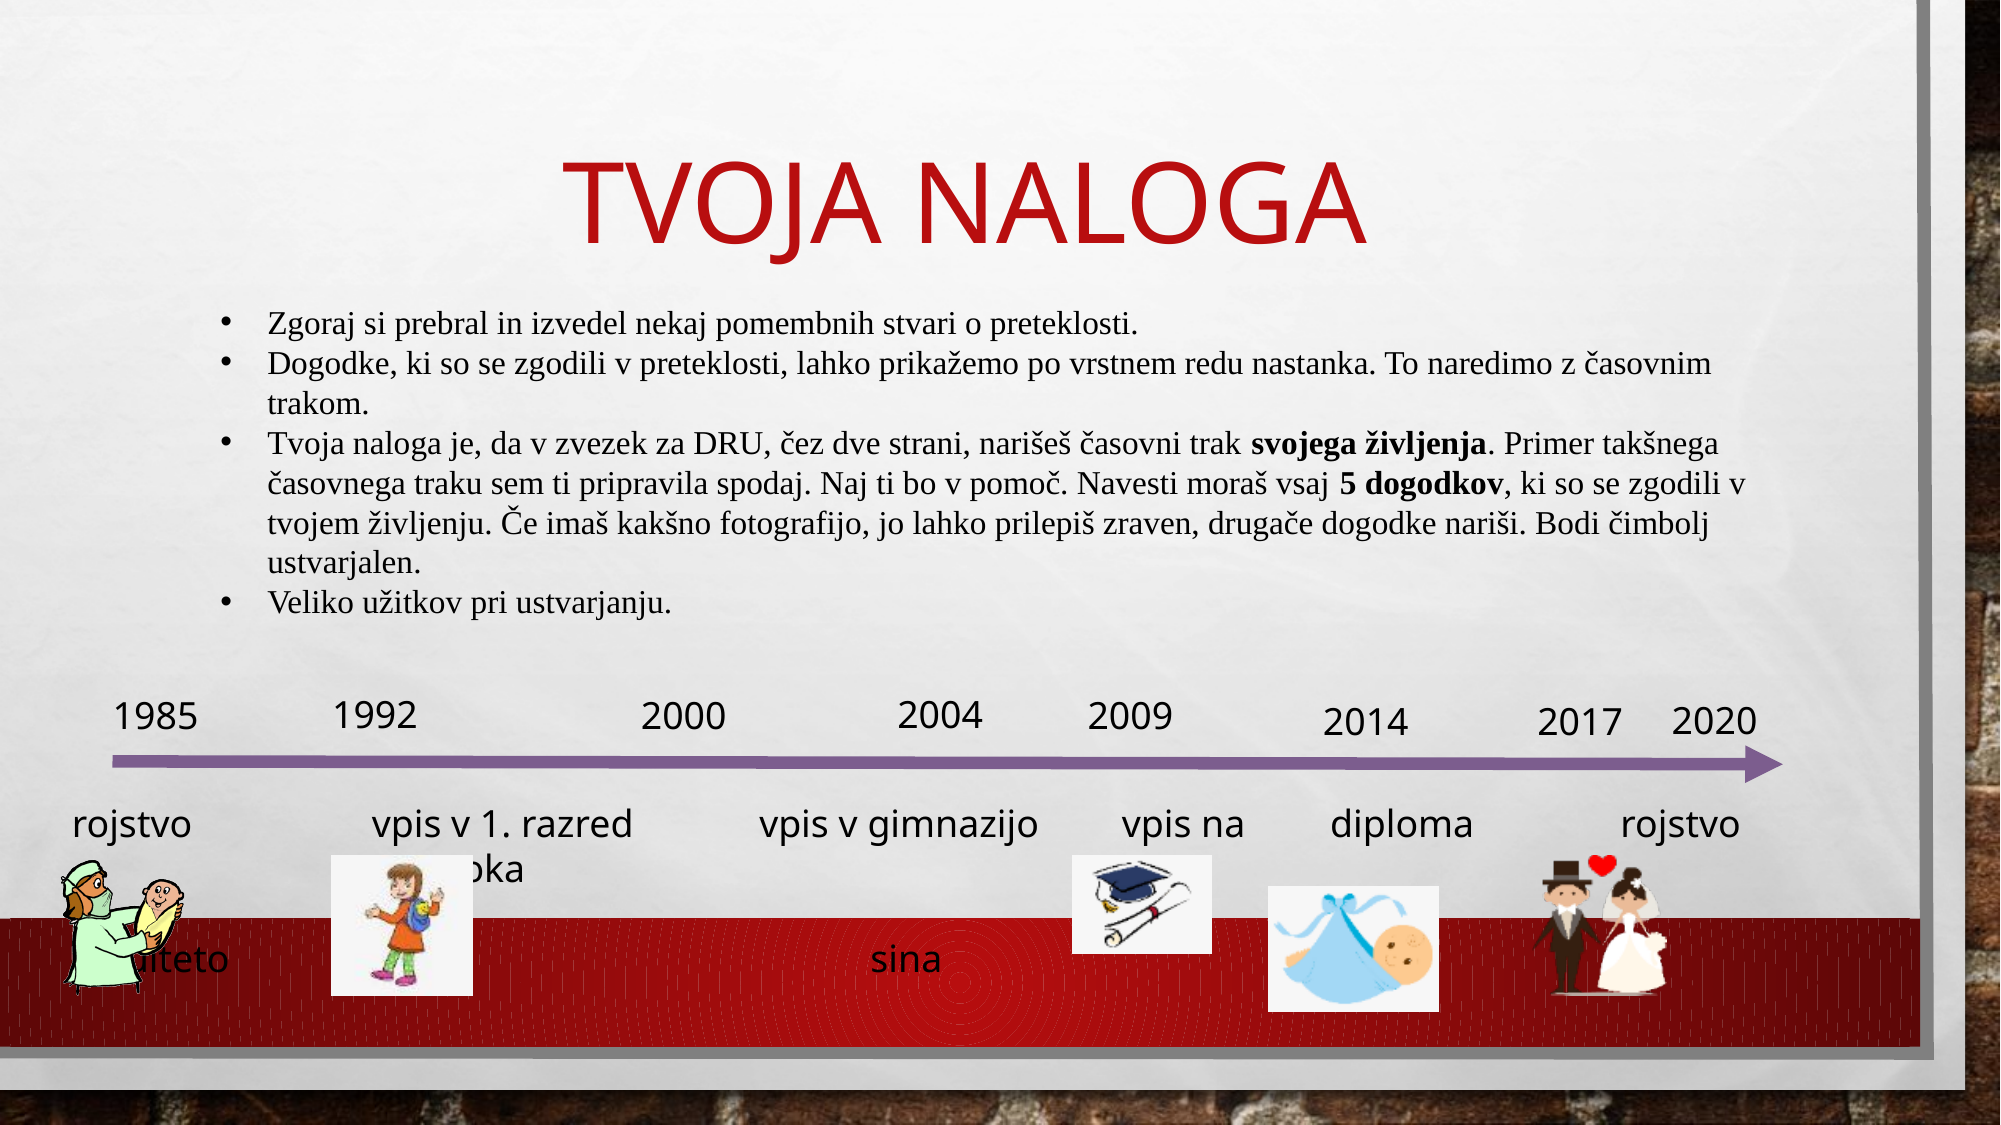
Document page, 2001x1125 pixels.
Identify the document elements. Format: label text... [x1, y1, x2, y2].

text_box 2009 [1072, 685, 1269, 745]
text_box rojstvo vpis v 1. razred vpis v gimnazijo vpis na diploma rojstvo poroka fakulteto sina [57, 792, 1783, 988]
title TVOJA NALOGA [112, 112, 1818, 302]
picture [331, 855, 473, 996]
text_box 2020 [1656, 689, 1853, 750]
text_box 2004 [882, 683, 1079, 744]
text_box 1992 [317, 683, 513, 743]
text_box 2017 [1522, 690, 1656, 750]
picture [1072, 855, 1212, 955]
picture [56, 855, 186, 1000]
picture [0, 0, 2000, 1125]
picture [1531, 855, 1667, 996]
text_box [112, 761, 1784, 765]
text_box 2014 [1308, 690, 1504, 750]
text_box Zgoraj si prebral in izvedel nekaj pomembnih stvari o preteklosti. Dogodke, ki so se zgodili v preteklosti, lahko prikažemo po vrstnem redu nastanka. To naredimo z časovnim trakom. Tvoja naloga je, da v zvezek za DRU, čez dve strani, narišeš časovni trak svojega življenja. Primer takšnega časovnega traku sem ti pripravila spodaj. Naj ti bo v pomoč. Navesti moraš vsaj 5 dogodkov, ki so se zgodili v tvojem življenju. Če imaš kakšno fotografijo, jo lahko prilepiš zraven, drugače dogodke nariši. Bodi čimbolj ustvarjalen. Veliko užitkov pri ustvarjanju. [205, 293, 1783, 628]
text_box 2000 [625, 685, 822, 745]
picture [1268, 886, 1440, 1012]
text_box 1985 [97, 685, 294, 745]
